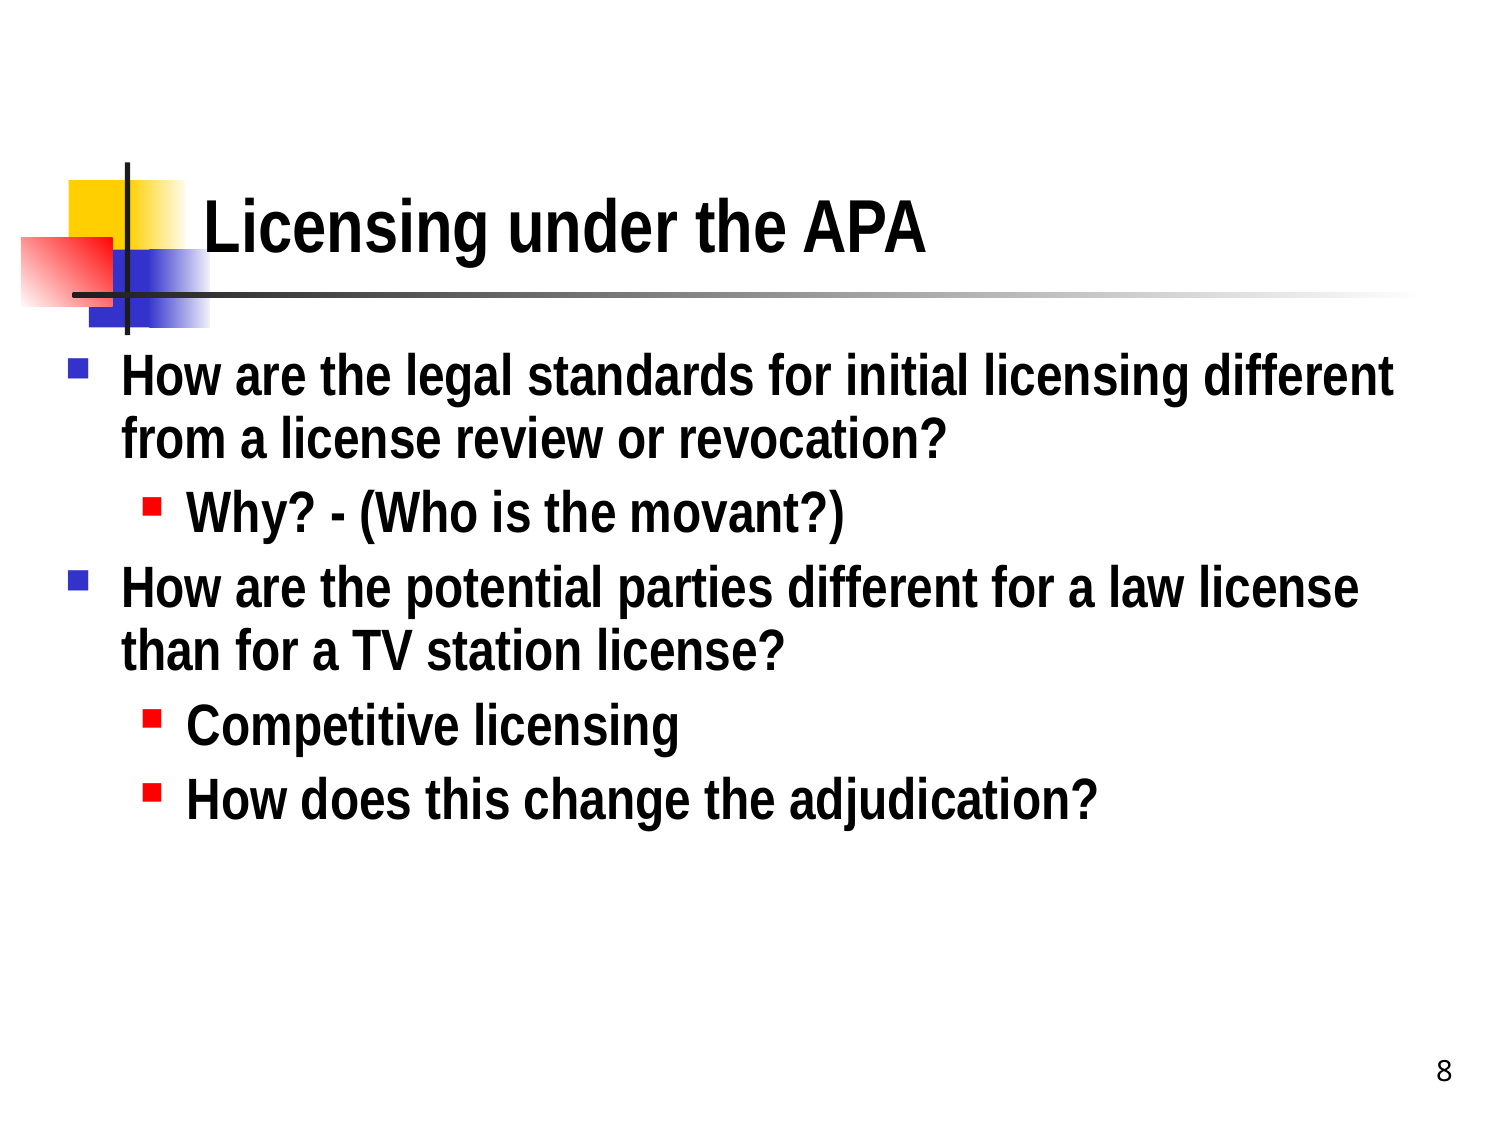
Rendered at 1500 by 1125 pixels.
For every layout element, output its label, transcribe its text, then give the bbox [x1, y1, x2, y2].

title Licensing under the APA [188, 35, 1468, 275]
list How are the legal standards for initial licensing different from a license review or revocation? Why? - (Who is the movant?) How are the potential parties different for a law license than for a TV station license? Competitive licensing How does this change the adjudication? [50, 337, 1450, 1075]
slide_number 8 [1155, 1024, 1468, 1100]
